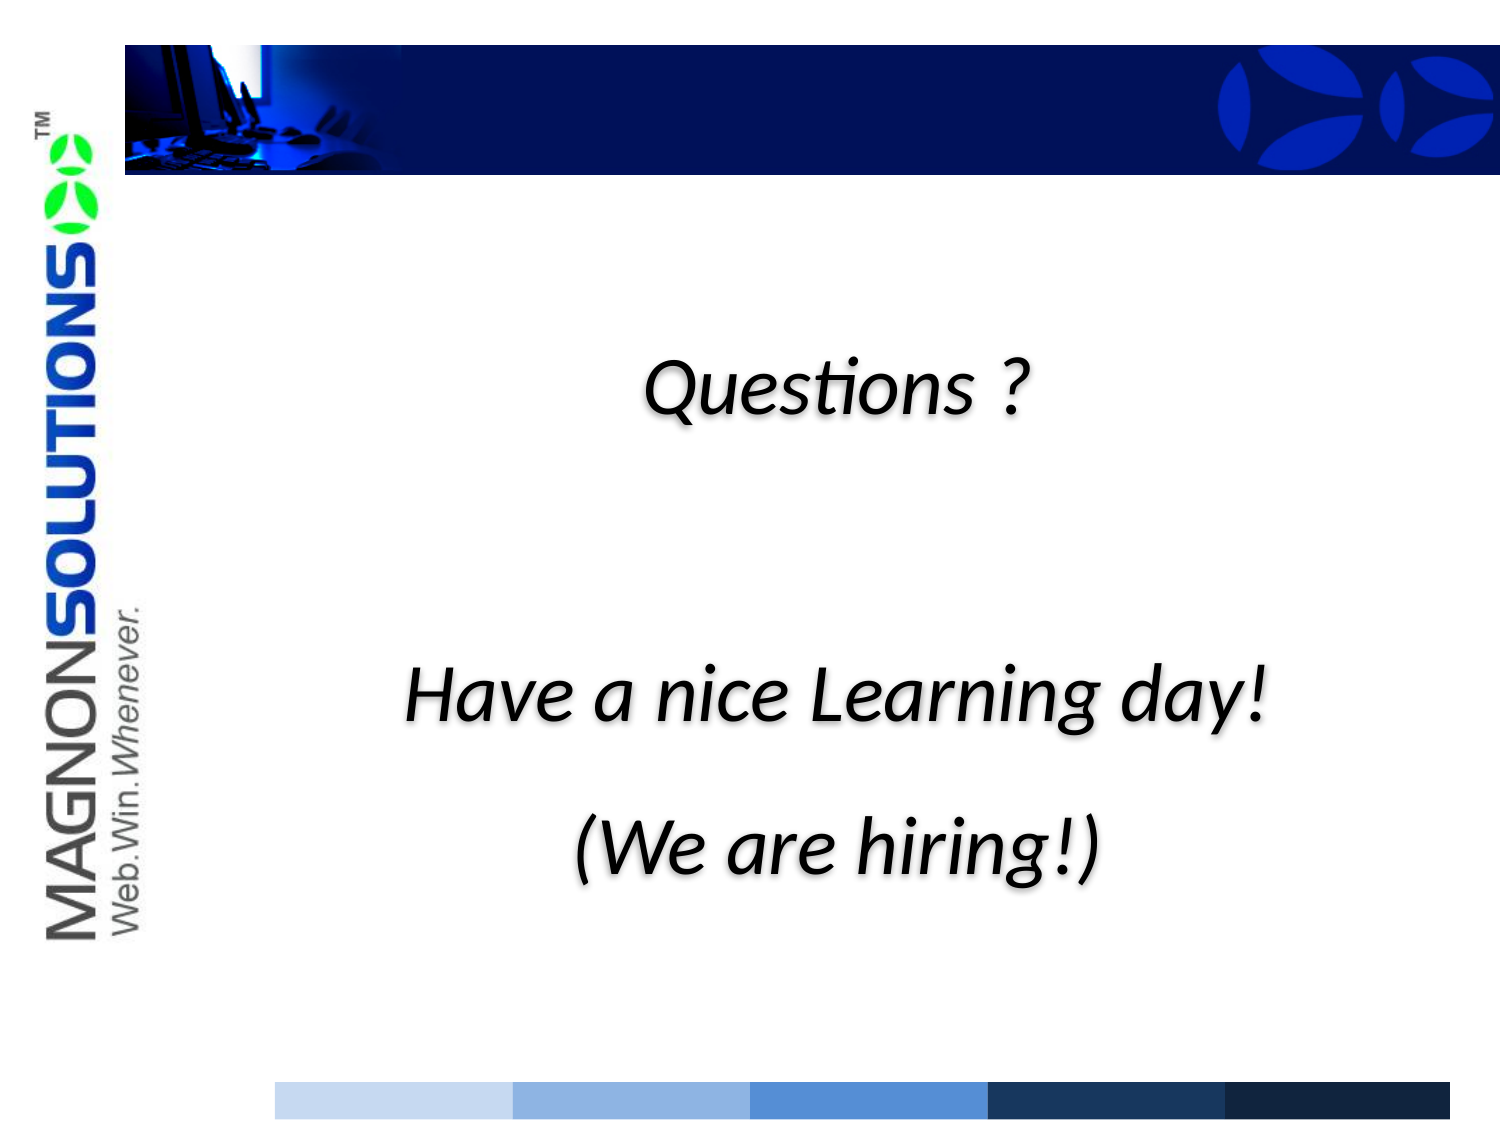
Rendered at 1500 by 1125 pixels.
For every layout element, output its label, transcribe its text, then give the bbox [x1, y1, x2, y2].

picture [0, 45, 1500, 1000]
text_box Questions ? Have a nice Learning day! (We are hiring!) [187, 149, 1488, 1053]
